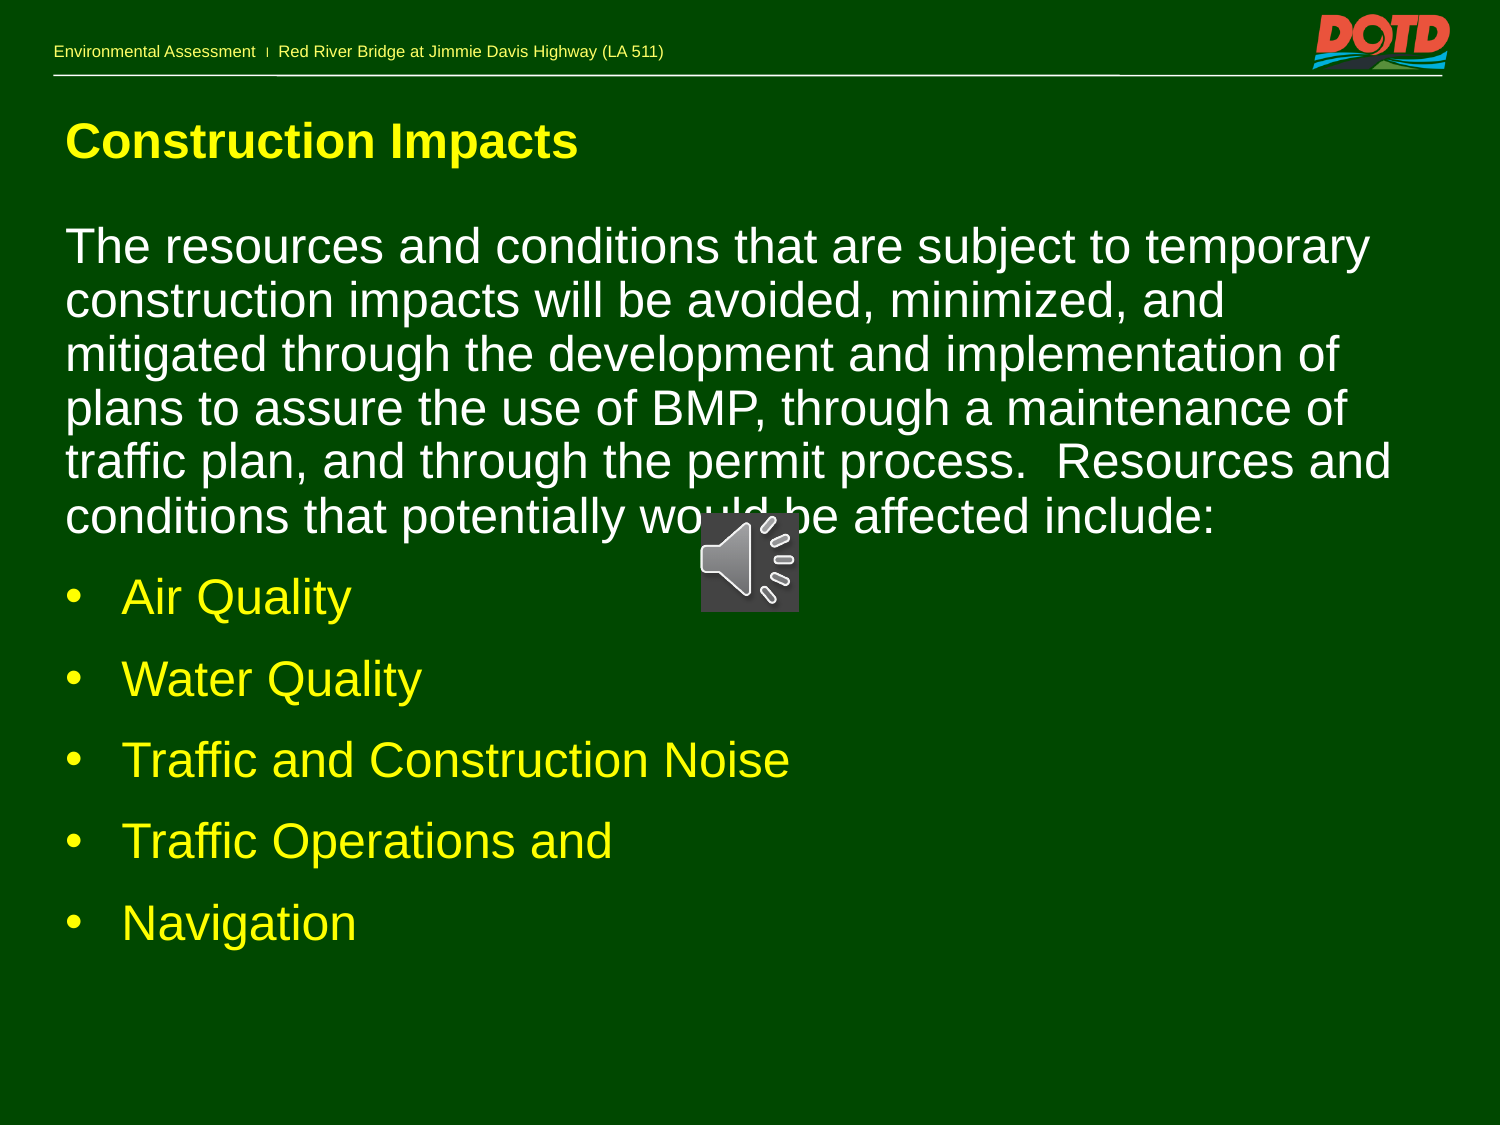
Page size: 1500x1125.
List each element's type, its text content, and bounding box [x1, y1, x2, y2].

list The resources and conditions that are subject to temporary construction impacts will be avoided, minimized, and mitigated through the development and implementation of plans to assure the use of BMP, through a maintenance of traffic plan, and through the permit process. Resources and conditions that potentially would be affected include: Air Quality Water Quality Traffic and Construction Noise Traffic Operations and Navigation [50, 212, 1450, 1050]
picture [1312, 12, 1450, 71]
picture [699, 512, 801, 613]
title Construction Impacts [50, 75, 1450, 203]
